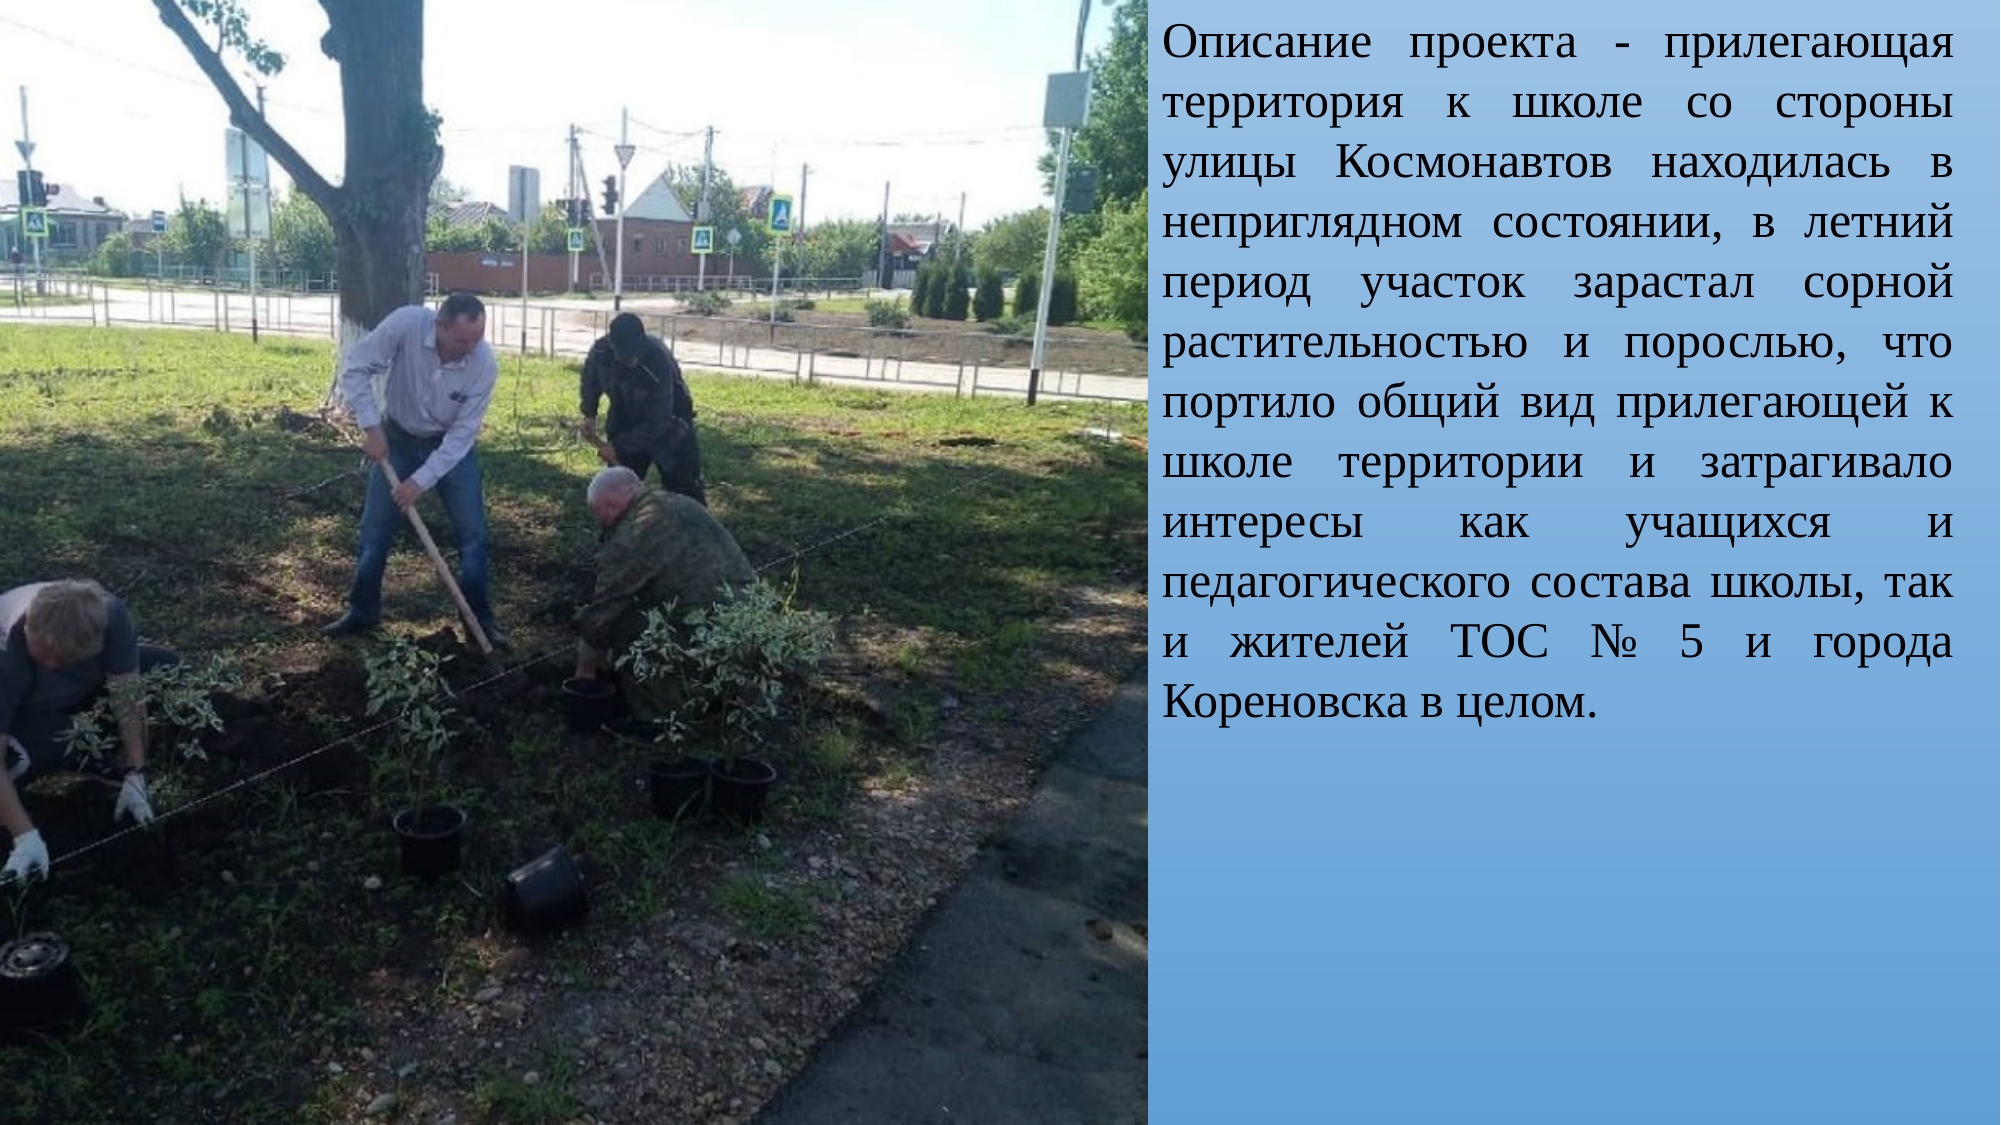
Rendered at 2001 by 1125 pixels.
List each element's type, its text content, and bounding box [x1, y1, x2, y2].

picture [0, 0, 1148, 1125]
text_box Описание проекта - прилегающая территория к школе со стороны улицы Космонавтов находилась в неприглядном состоянии, в летний период участок зарастал сорной растительностью и порослью, что портило общий вид прилегающей к школе территории и затрагивало интересы как учащихся и педагогического состава школы, так и жителей ТОС № 5 и города Кореновска в целом. [1148, 0, 1969, 735]
